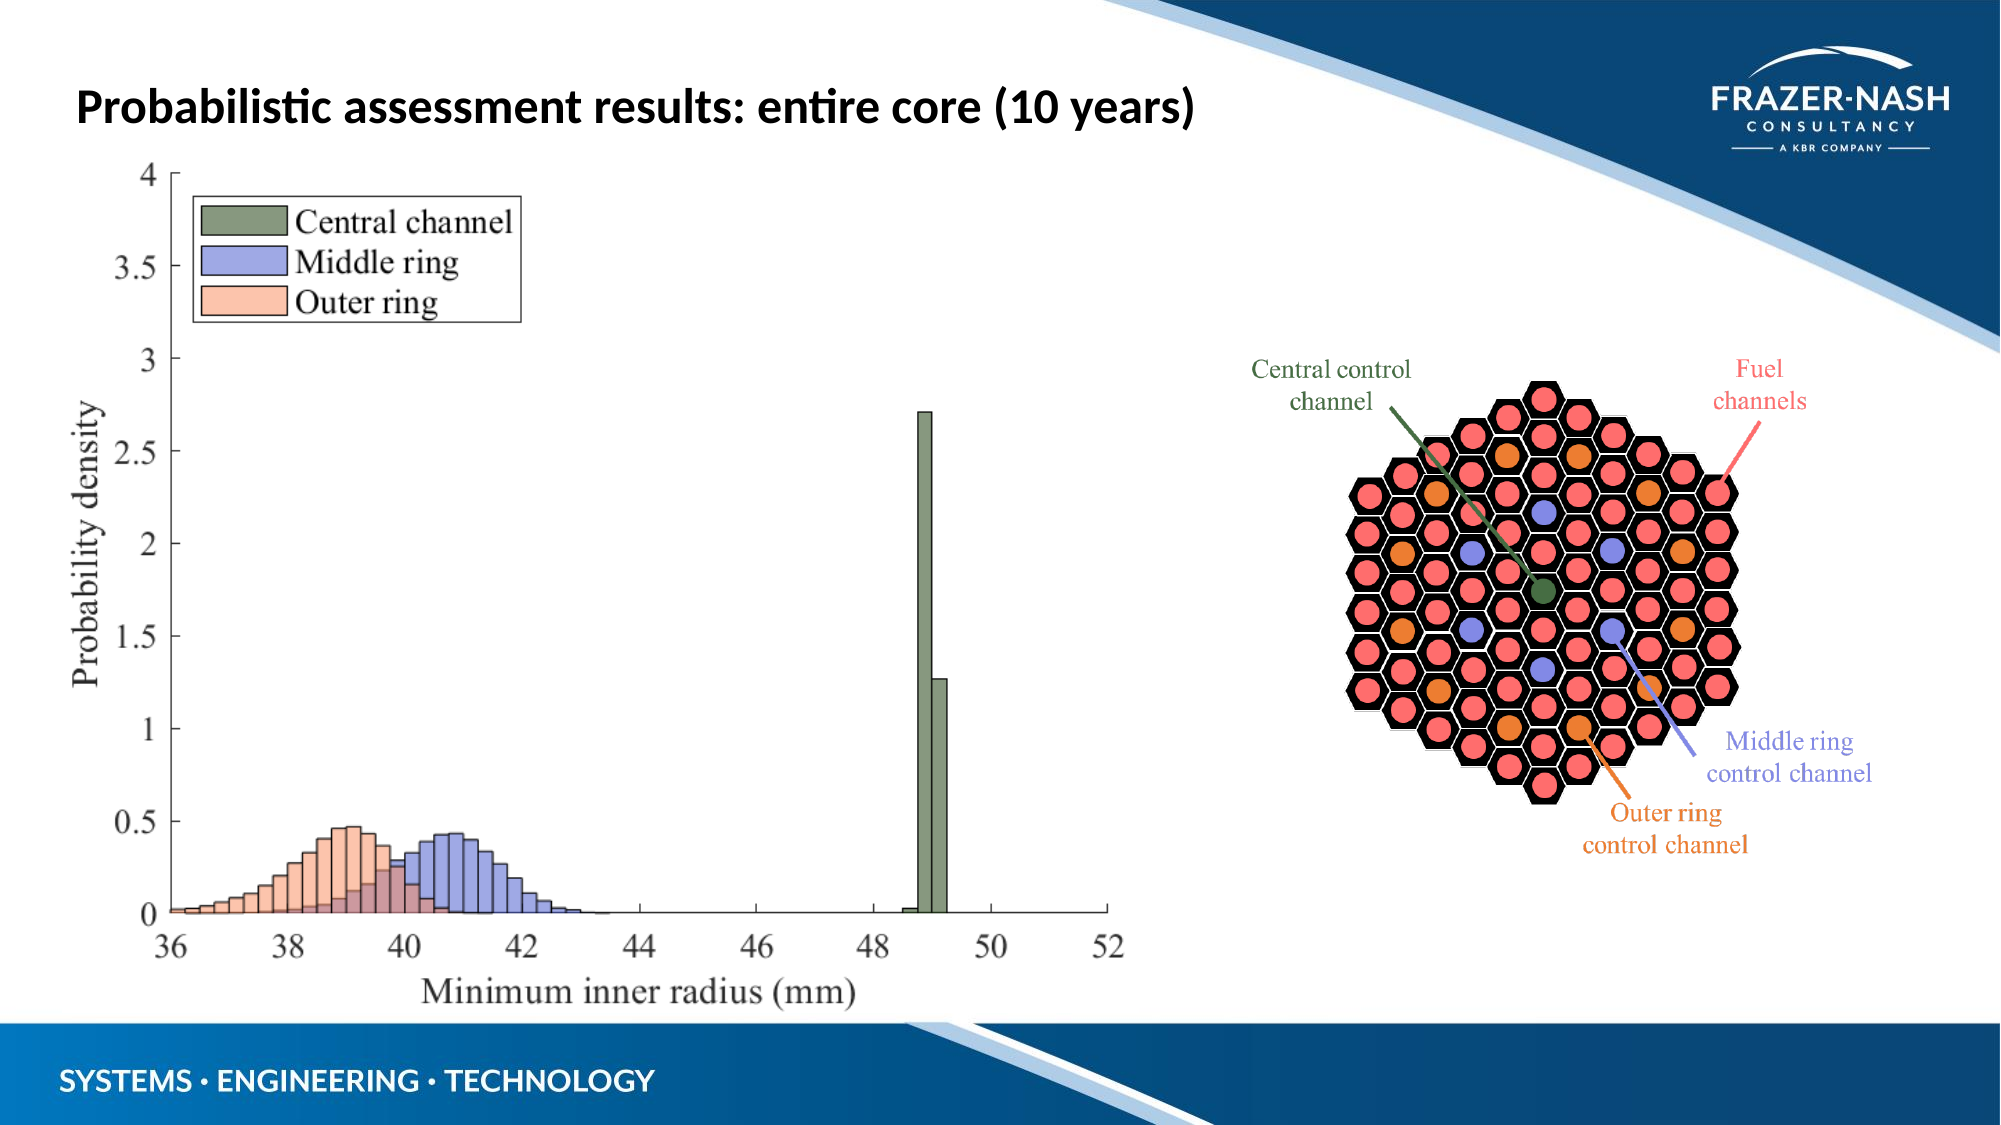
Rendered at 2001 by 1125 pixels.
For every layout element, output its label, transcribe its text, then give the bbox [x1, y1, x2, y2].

list Probabilistic assessment results: entire core (10 years) [61, 73, 1330, 137]
picture [0, 0, 2000, 1125]
